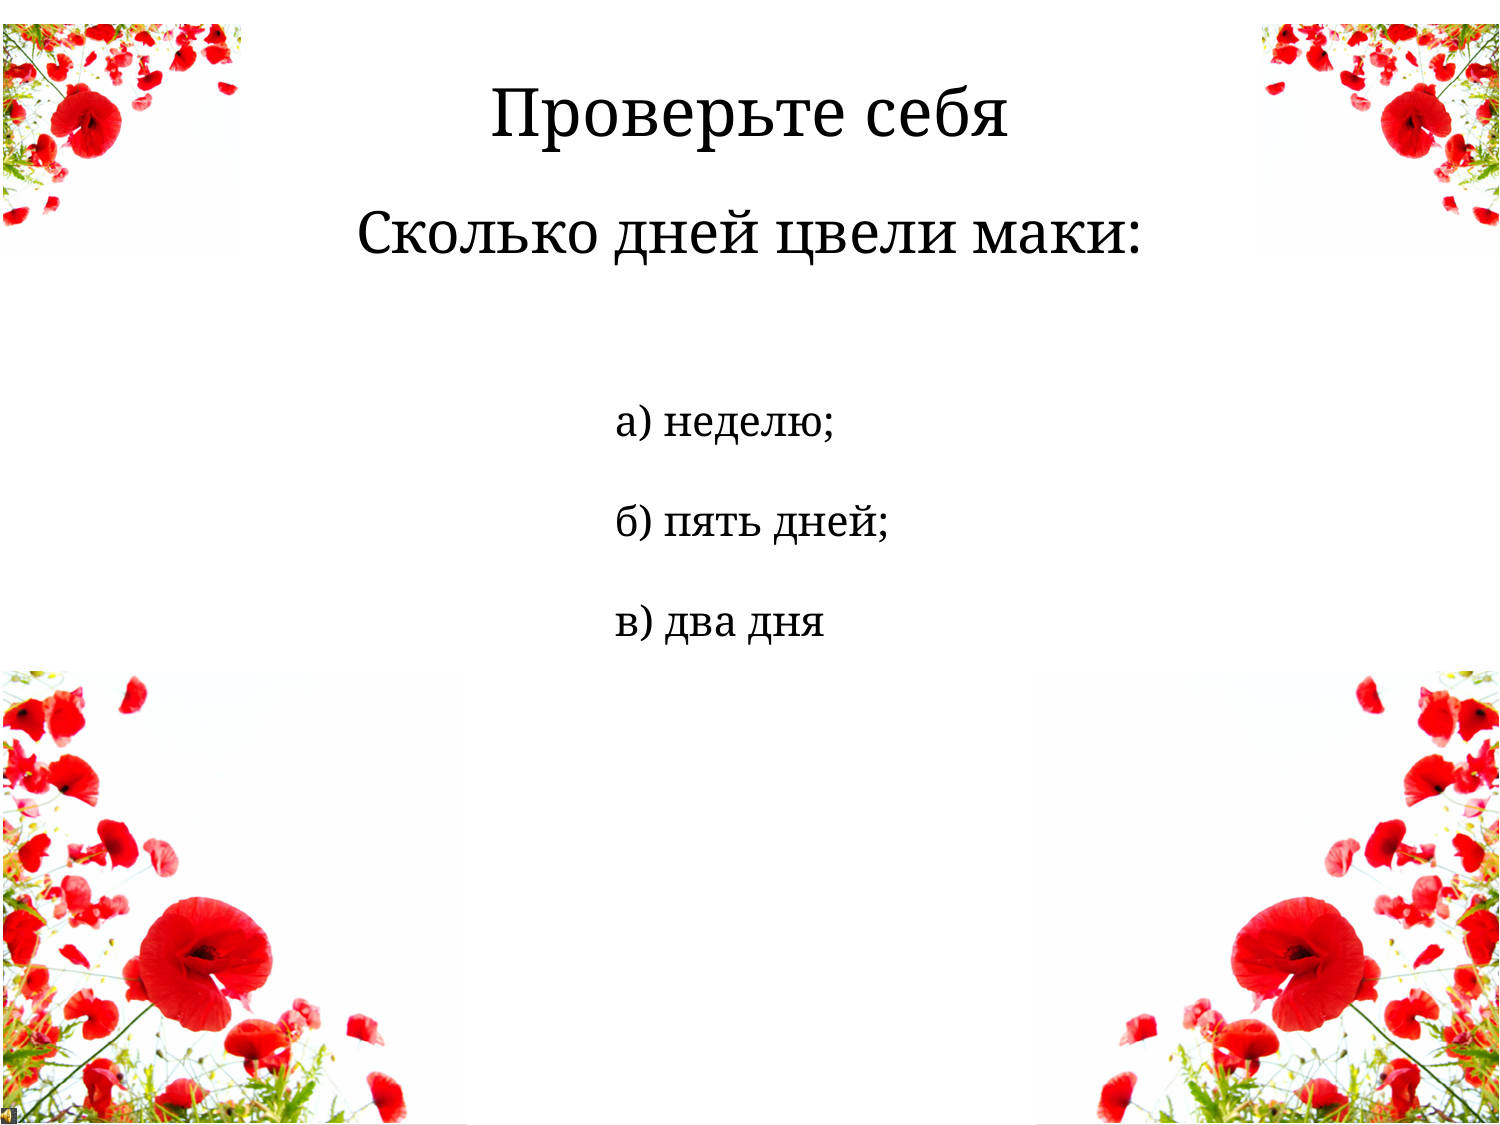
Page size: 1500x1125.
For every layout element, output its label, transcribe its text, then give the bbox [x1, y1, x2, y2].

text_box Сколько дней цвели маки: [0, 187, 1500, 273]
text_box б) пять дней; [600, 487, 1100, 553]
picture [0, 0, 1500, 62]
text_box а) неделю; [599, 387, 963, 453]
text_box Проверьте себя [0, 62, 1500, 158]
picture [0, 273, 1500, 1125]
text_box в) два дня [599, 587, 1063, 653]
picture [0, 158, 1500, 187]
